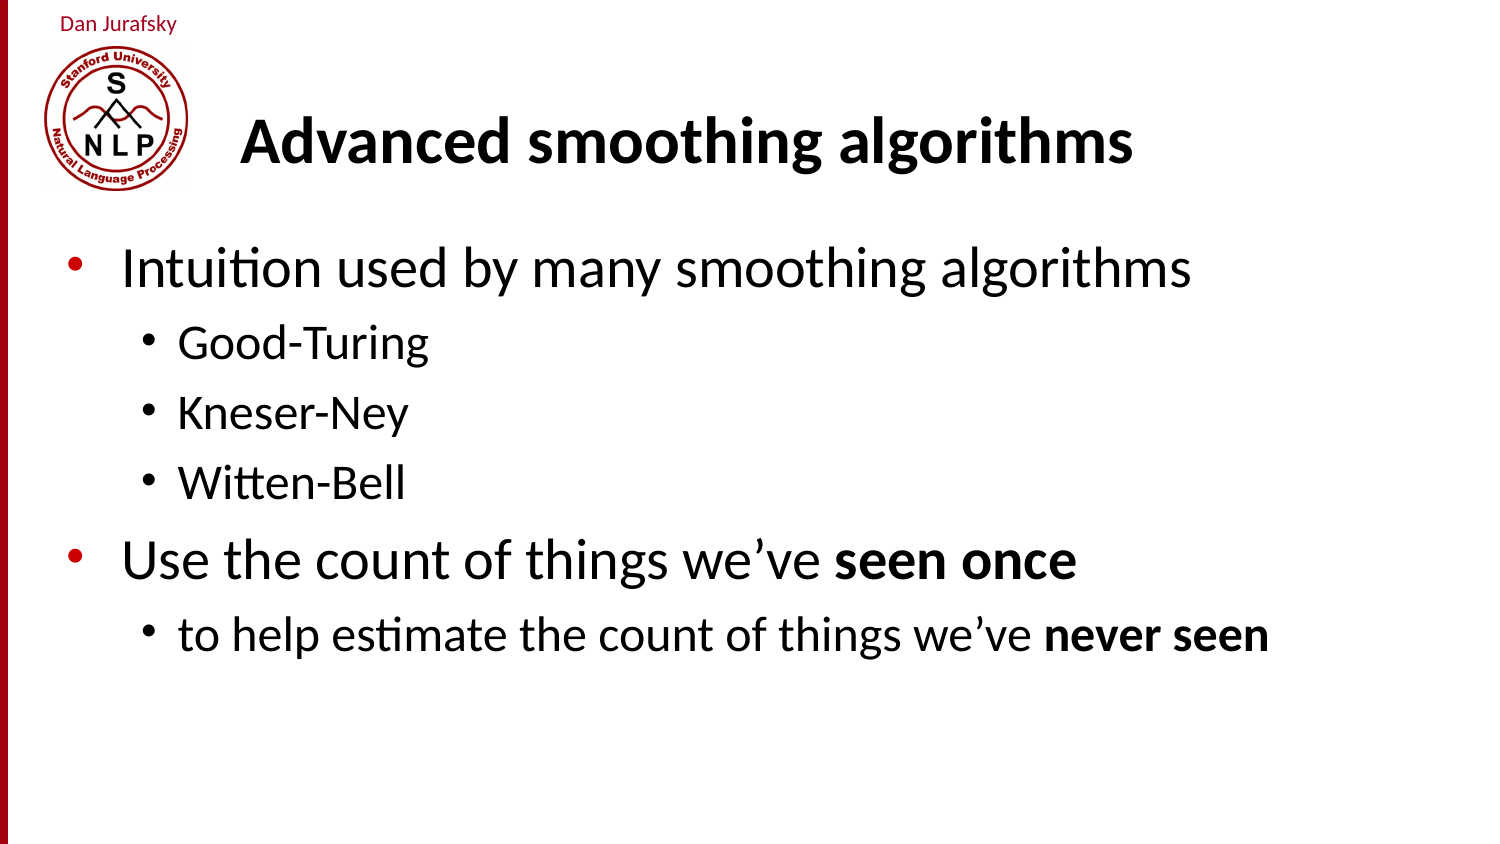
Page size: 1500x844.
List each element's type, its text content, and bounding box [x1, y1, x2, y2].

list Intuition used by many smoothing algorithms Good-Turing Kneser-Ney Witten-Bell Use the count of things we’ve seen once to help estimate the count of things we’ve never seen [50, 221, 1325, 769]
title Advanced smoothing algorithms [225, 62, 1450, 185]
picture [44, 46, 188, 191]
